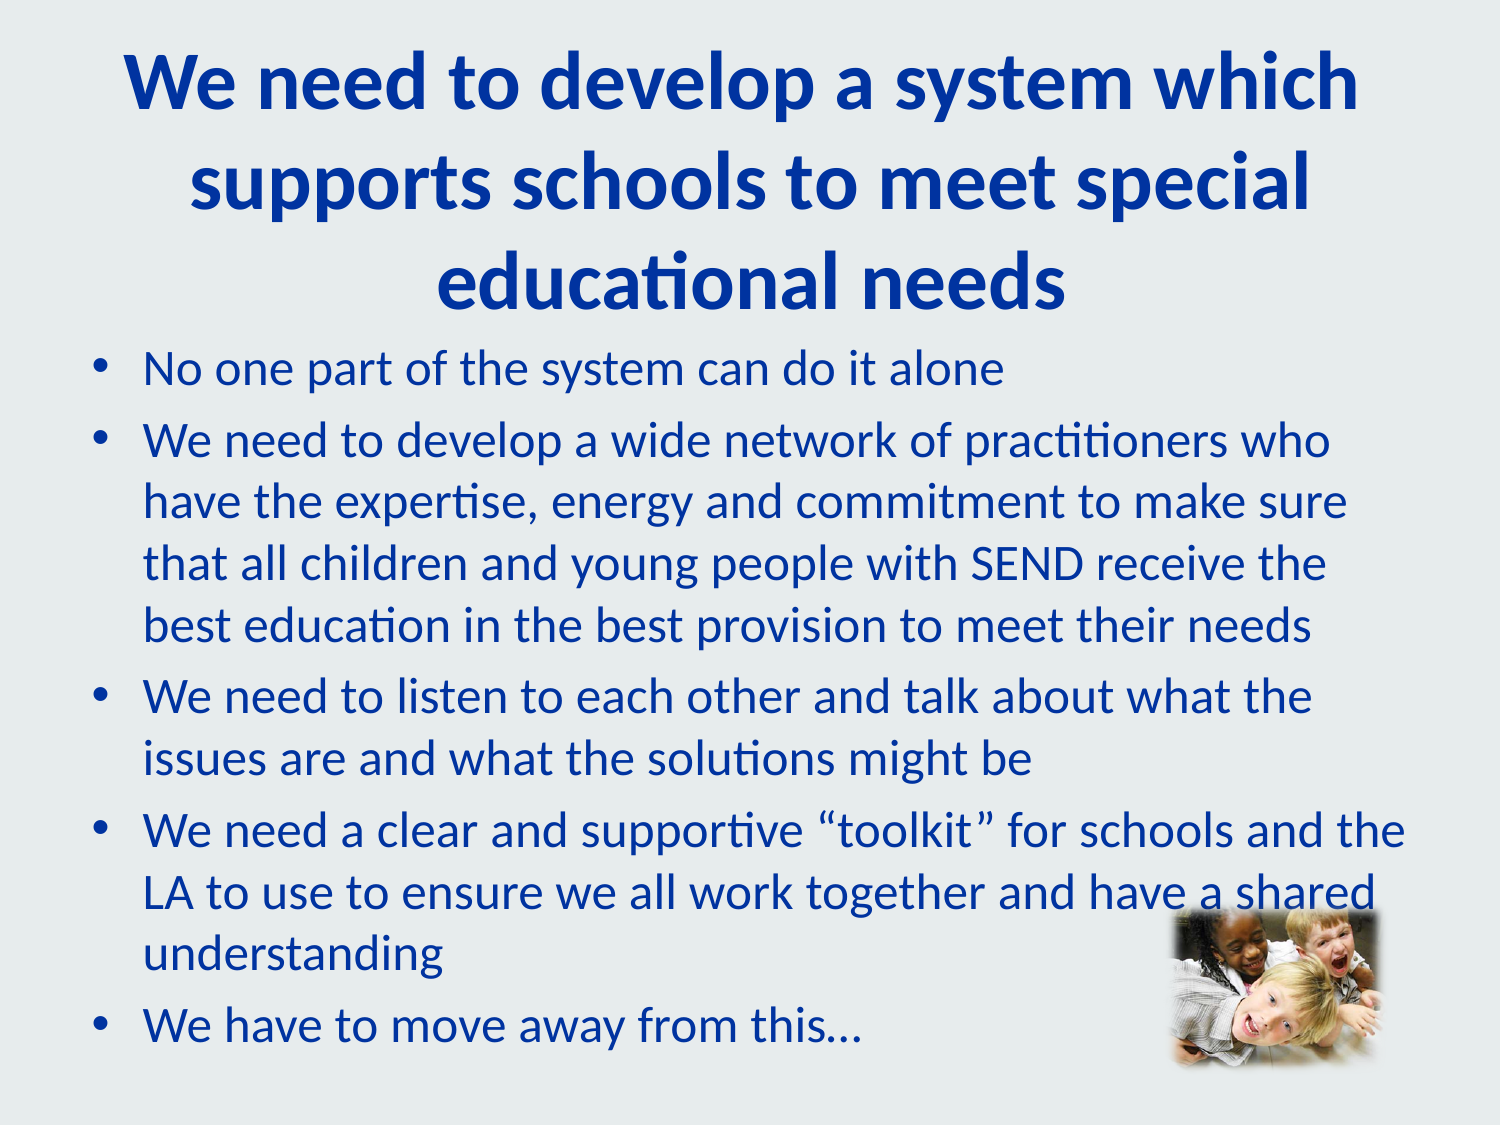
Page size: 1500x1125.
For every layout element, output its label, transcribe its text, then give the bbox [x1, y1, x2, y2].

title We need to develop a system which supports schools to meet special educational needs [76, 30, 1427, 311]
picture [1163, 898, 1390, 1077]
list No one part of the system can do it alone We need to develop a wide network of practitioners who have the expertise, energy and commitment to make sure that all children and young people with SEND receive the best education in the best provision to meet their needs We need to listen to each other and talk about what the issues are and what the solutions might be We need a clear and supportive “toolkit” for schools and the LA to use to ensure we all work together and have a shared understanding We have to move away from this… [76, 326, 1424, 1071]
